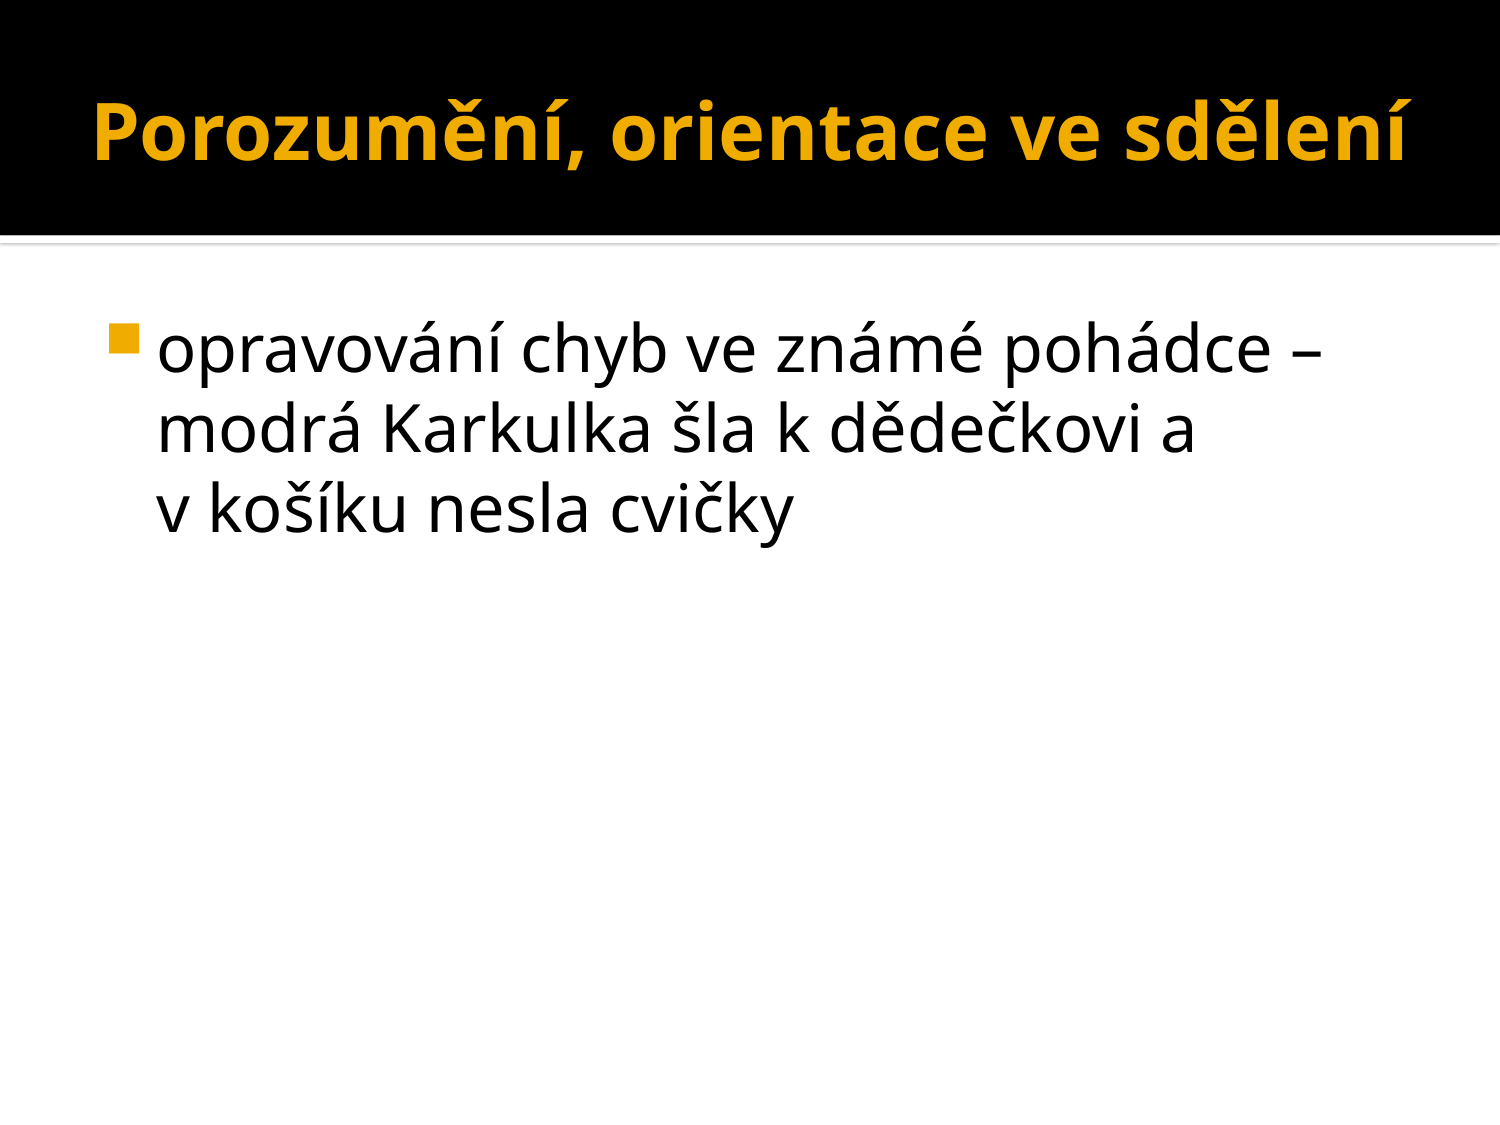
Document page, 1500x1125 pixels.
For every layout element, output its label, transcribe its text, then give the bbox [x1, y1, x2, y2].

title Porozumění, orientace ve sdělení [75, 25, 1425, 231]
list opravování chyb ve známé pohádce –modrá Karkulka šla k dědečkovi a v košíku nesla cvičky [75, 291, 1425, 1050]
